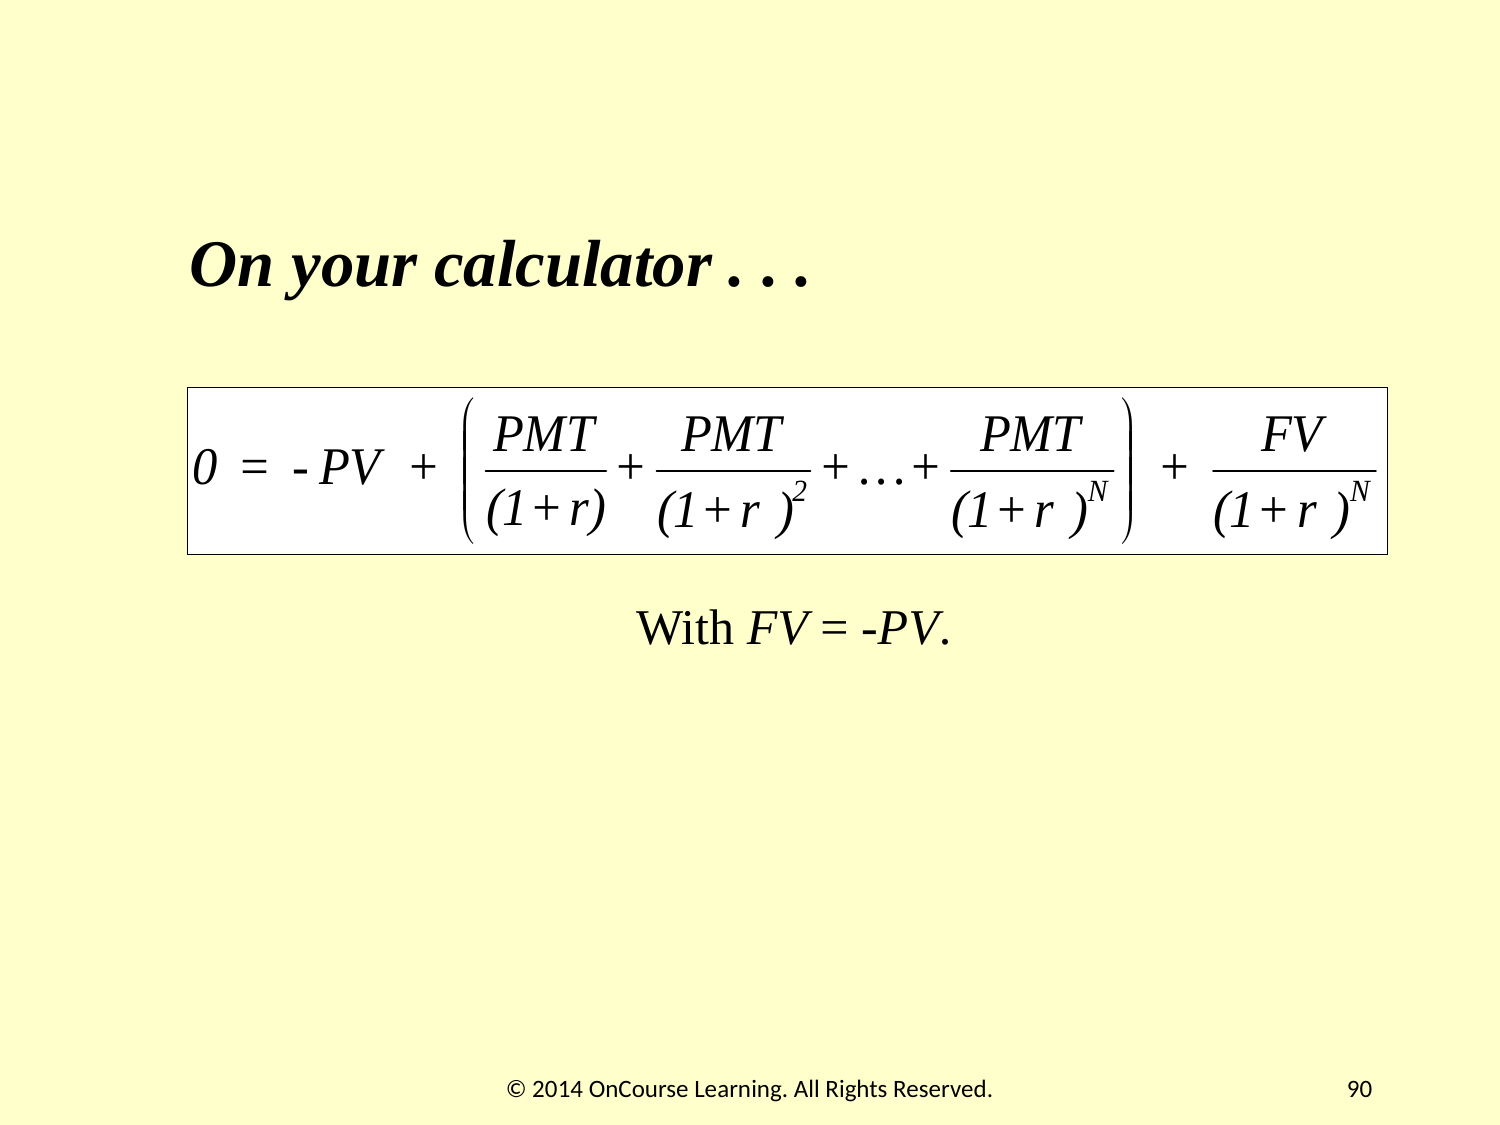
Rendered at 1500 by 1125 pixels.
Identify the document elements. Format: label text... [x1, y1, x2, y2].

text_box On your calculator . . . [174, 212, 1300, 308]
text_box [187, 387, 1388, 663]
slide_number 90 [1200, 1050, 1388, 1125]
footer © 2014 OnCourse Learning. All Rights Reserved. [300, 1050, 1200, 1125]
